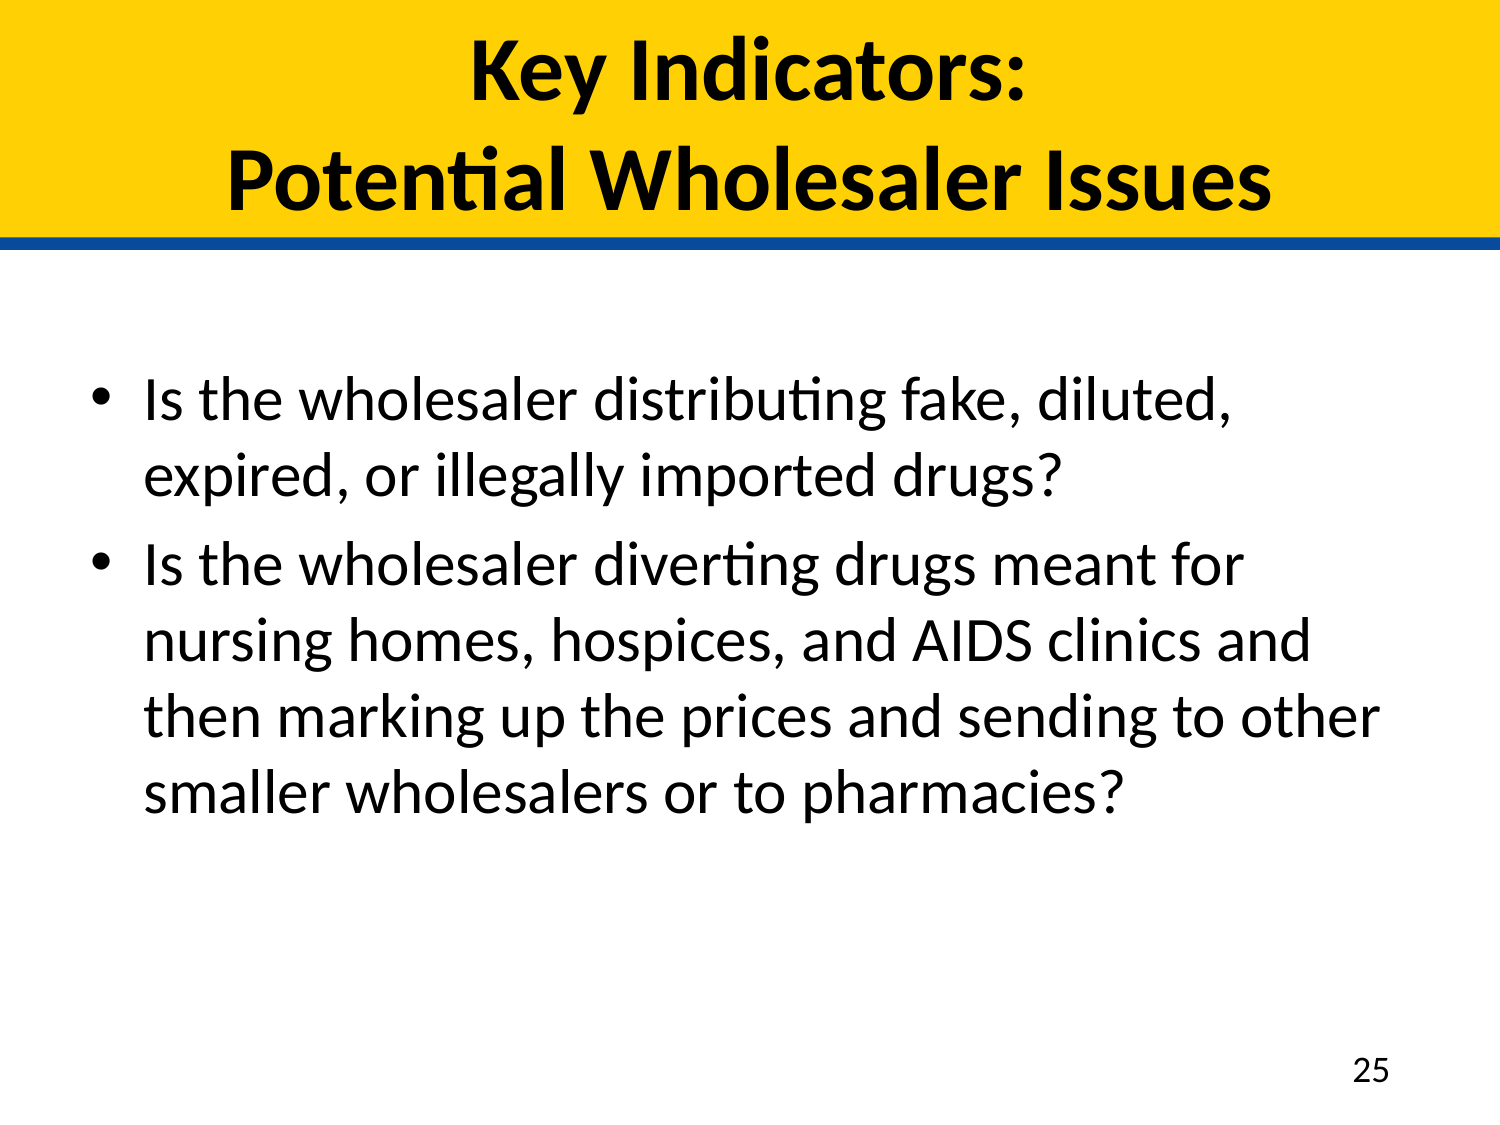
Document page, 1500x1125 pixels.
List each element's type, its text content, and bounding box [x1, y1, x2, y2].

title Key Indicators: Potential Wholesaler Issues [0, 0, 1500, 238]
text_box 25 [1299, 1037, 1406, 1098]
list Is the wholesaler distributing fake, diluted, expired, or illegally imported drugs? Is the wholesaler diverting drugs meant for nursing homes, hospices, and AIDS clinics and then marking up the prices and sending to other smaller wholesalers or to pharmacies? [75, 350, 1425, 838]
